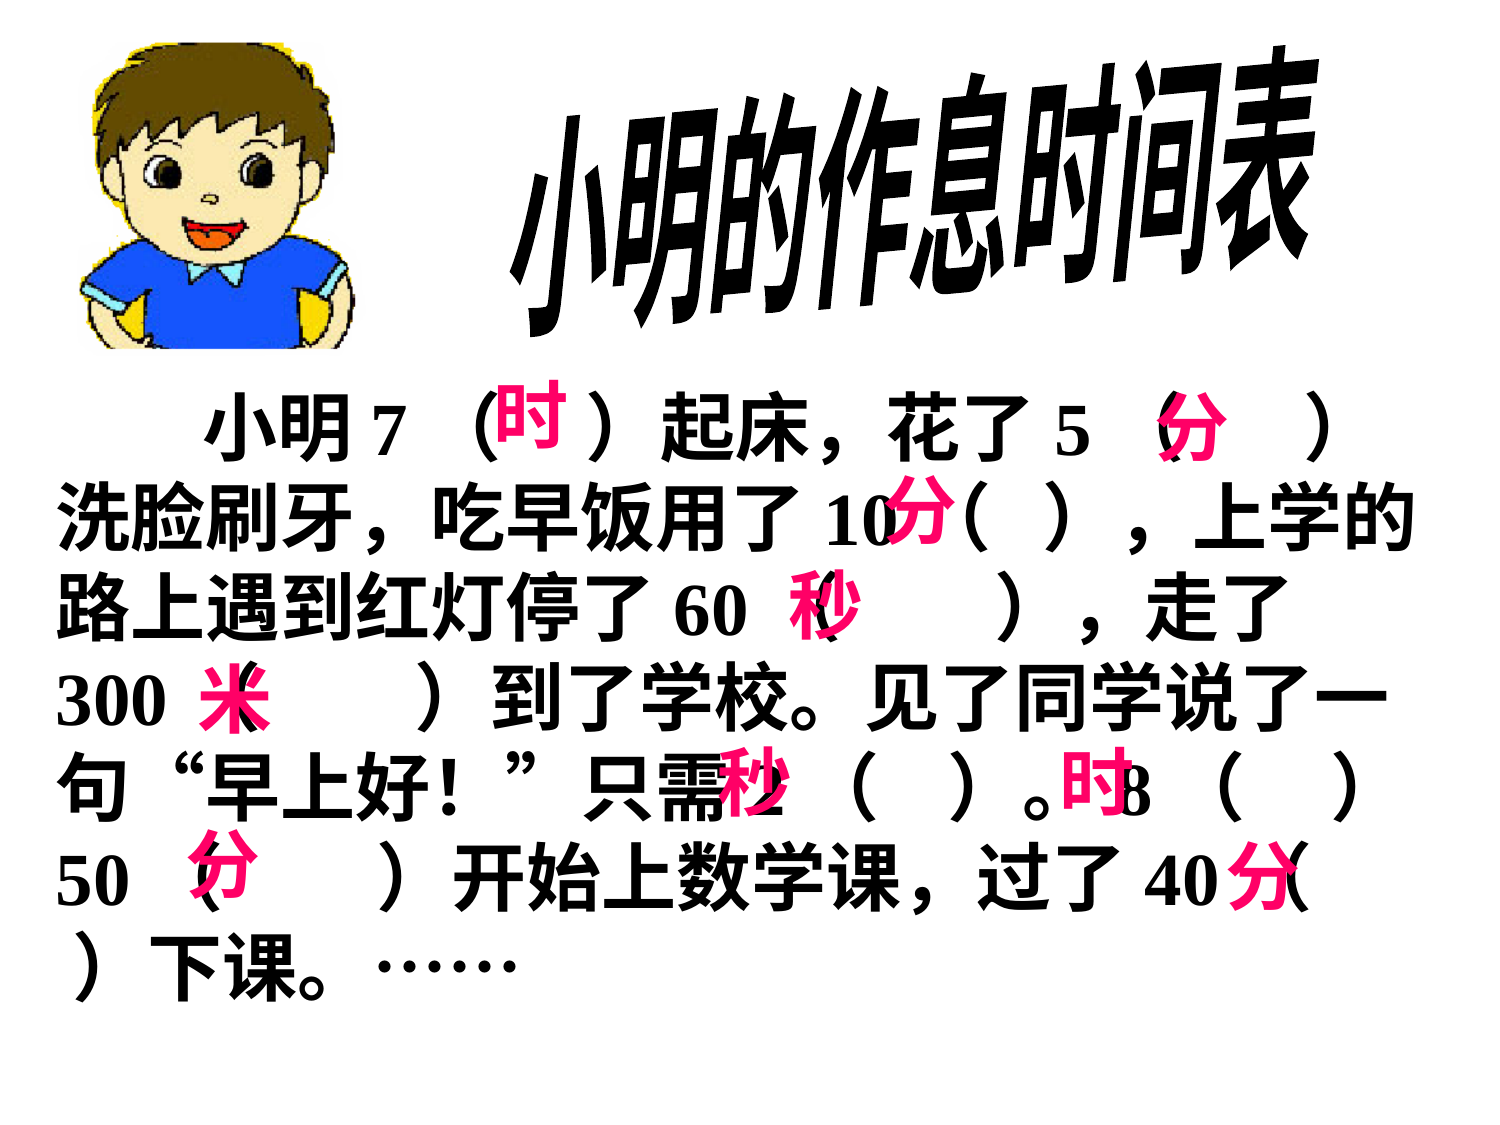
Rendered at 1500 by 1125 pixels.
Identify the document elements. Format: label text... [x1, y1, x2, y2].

picture [76, 30, 368, 358]
text_box 小明7（ ）起床，花了5（ ）洗脸刷牙，吃早饭用了10（ ），上学的路上遇到红灯停了60（ ），走了300（ ）到了学校。见了同学说了一句“早上好！”只需2（ ）。8（ ）50（ ）开始上数学课，过了40（ ）下课。…… [41, 373, 1459, 1019]
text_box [170, 361, 1282, 928]
